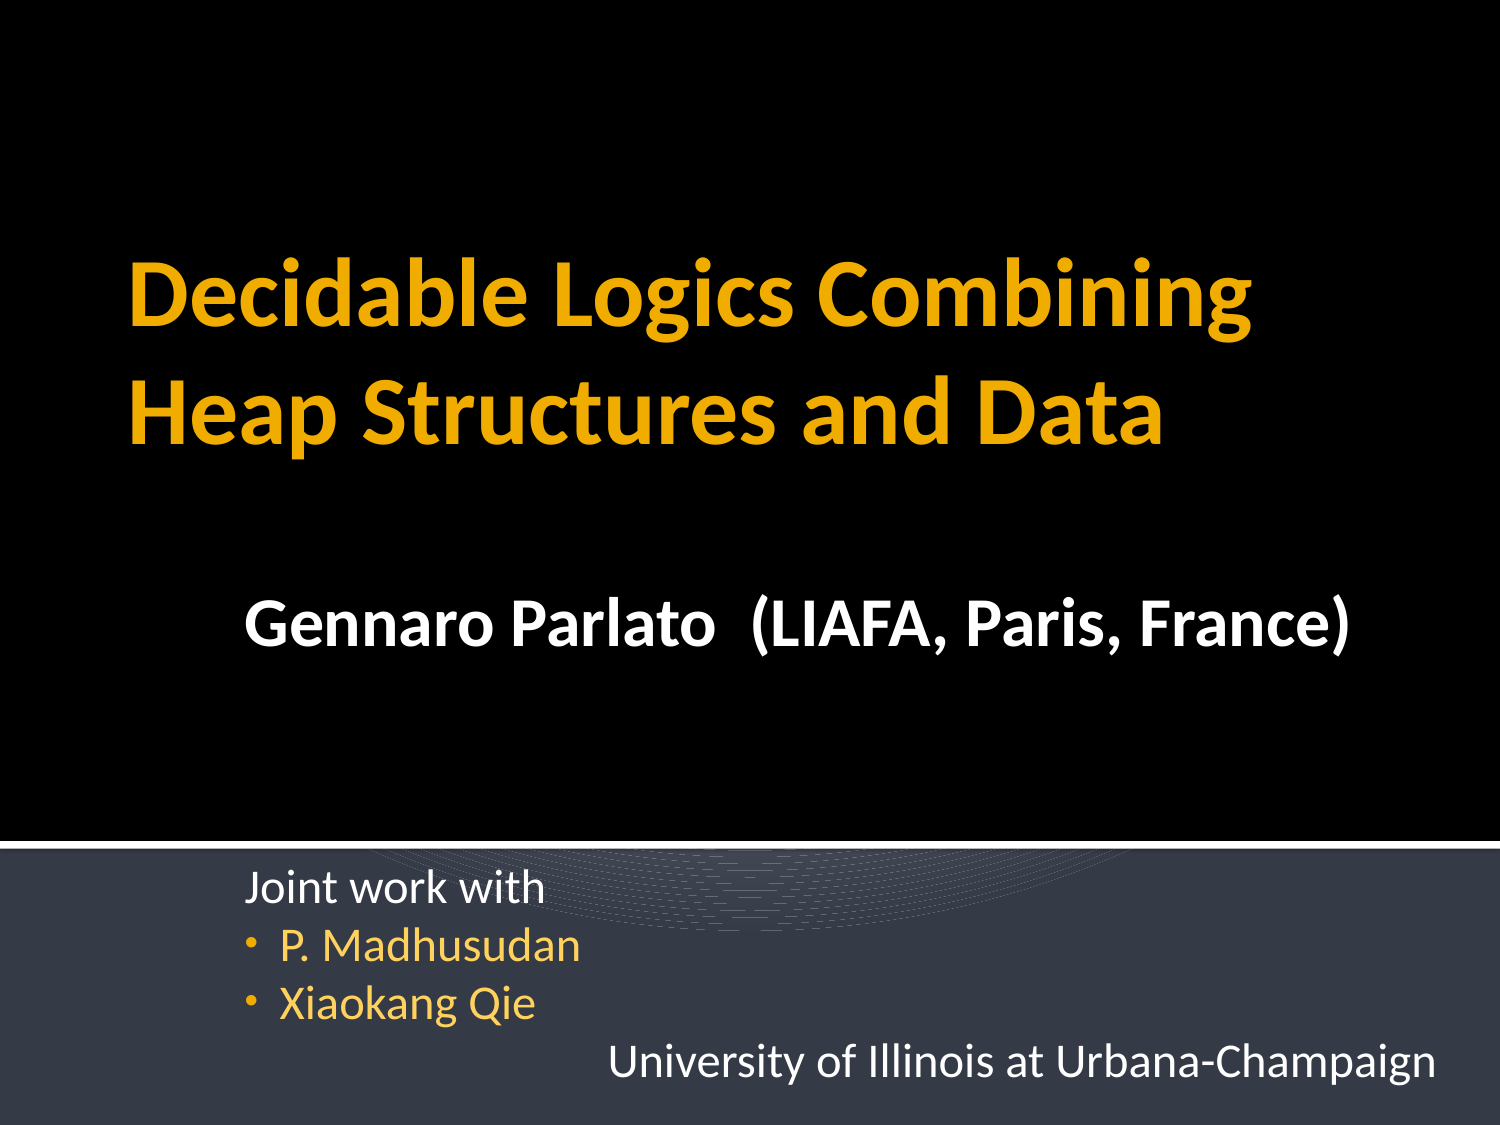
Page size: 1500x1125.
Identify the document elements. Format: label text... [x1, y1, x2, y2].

title Decidable Logics Combining Heap Structures and Data [112, 228, 1388, 470]
subtitle Gennaro Parlato (LIAFA, Paris, France) Joint work with P. Madhusudan Xiaokang Qie University of Illinois at Urbana-Champaign [225, 562, 1450, 1088]
